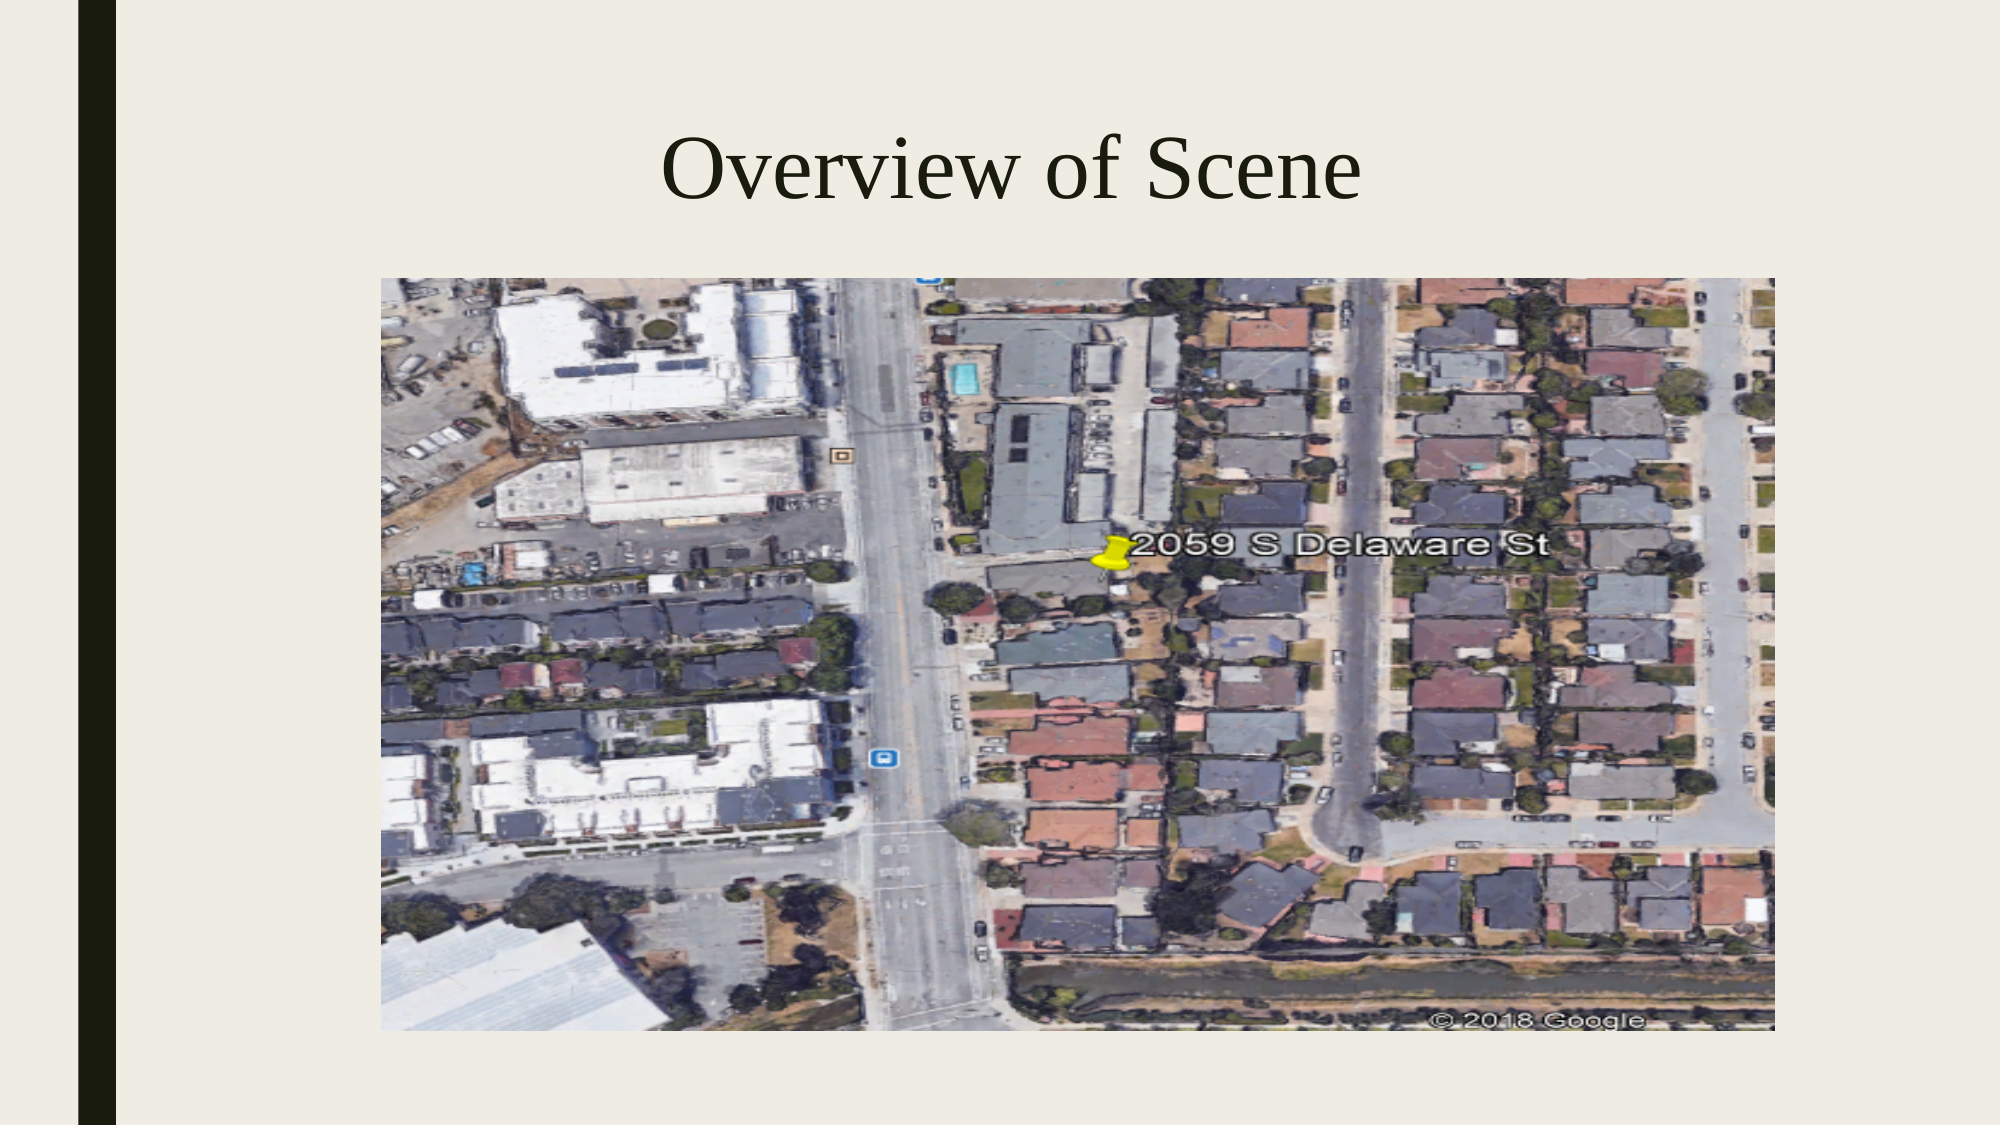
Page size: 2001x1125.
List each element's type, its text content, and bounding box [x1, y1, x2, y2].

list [381, 278, 1775, 1031]
title Overview of Scene [225, 112, 1800, 357]
